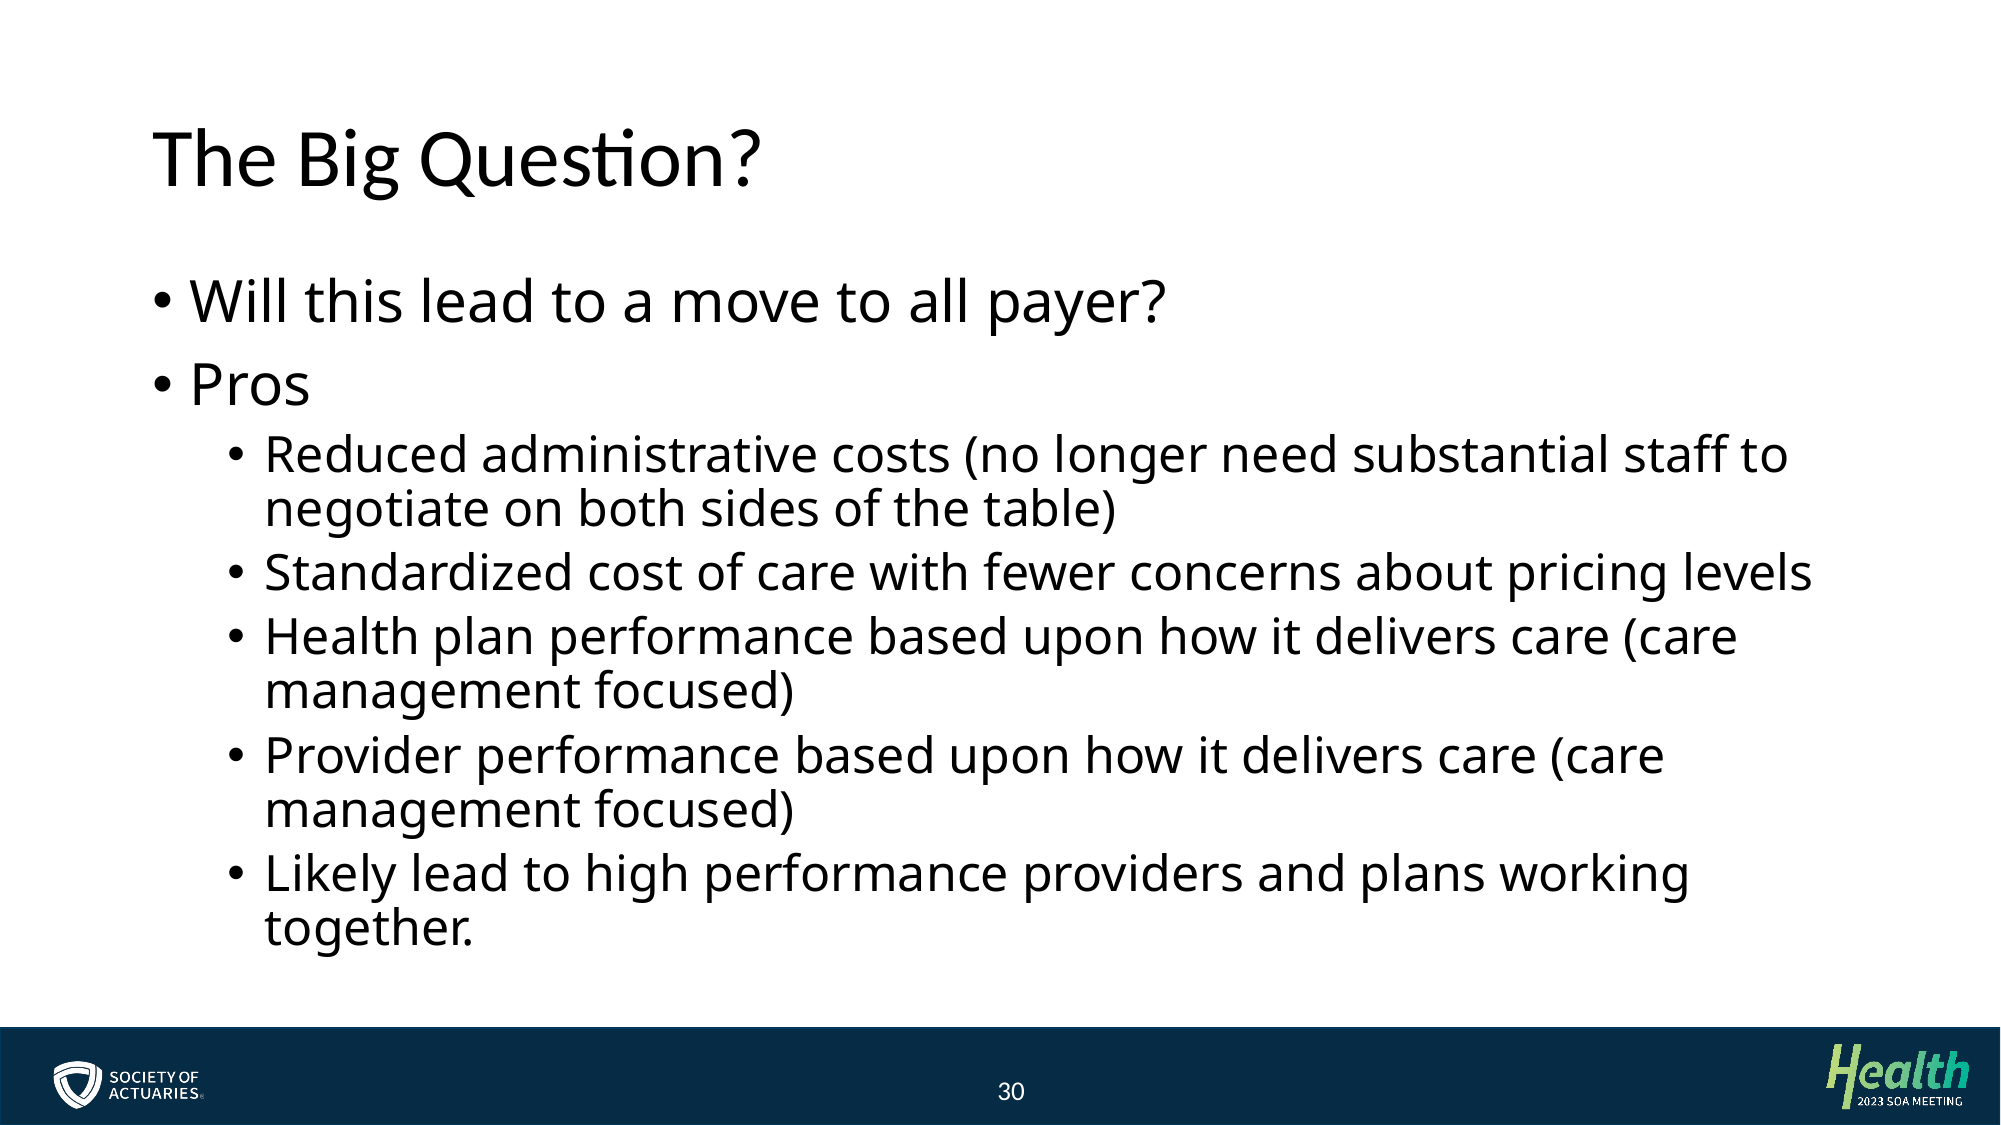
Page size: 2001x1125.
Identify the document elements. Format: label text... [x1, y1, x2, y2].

slide_number 30 [960, 1076, 1040, 1102]
picture [1826, 1044, 1969, 1110]
list Will this lead to a move to all payer? Pros Reduced administrative costs (no longer need substantial staff to negotiate on both sides of the table) Standardized cost of care with fewer concerns about pricing levels Health plan performance based upon how it delivers care (care management focused) Provider performance based upon how it delivers care (care management focused) Likely lead to high performance providers and plans working together. [137, 264, 1863, 956]
title The Big Question? [137, 54, 1863, 264]
